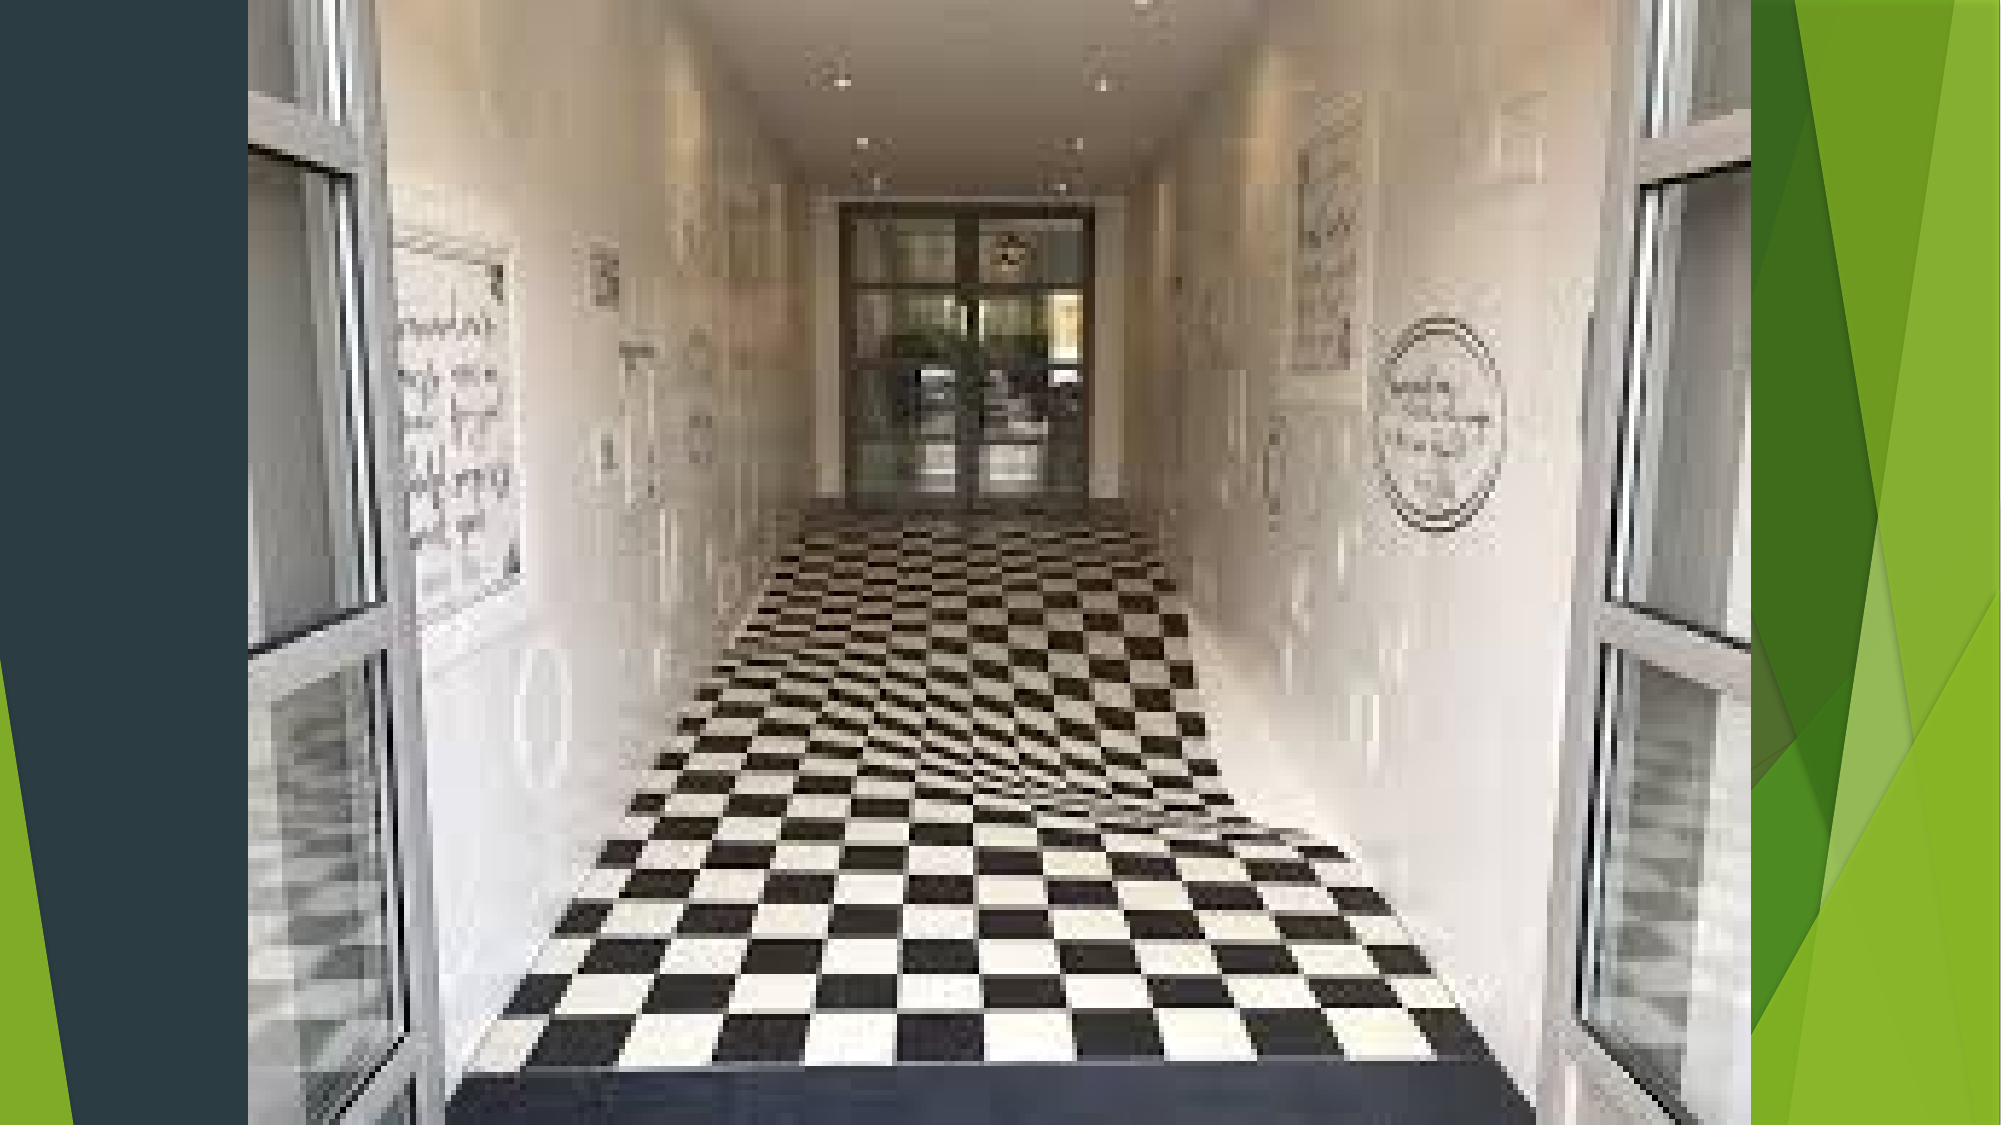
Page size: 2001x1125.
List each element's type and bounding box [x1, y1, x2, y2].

picture [248, 0, 1752, 1125]
